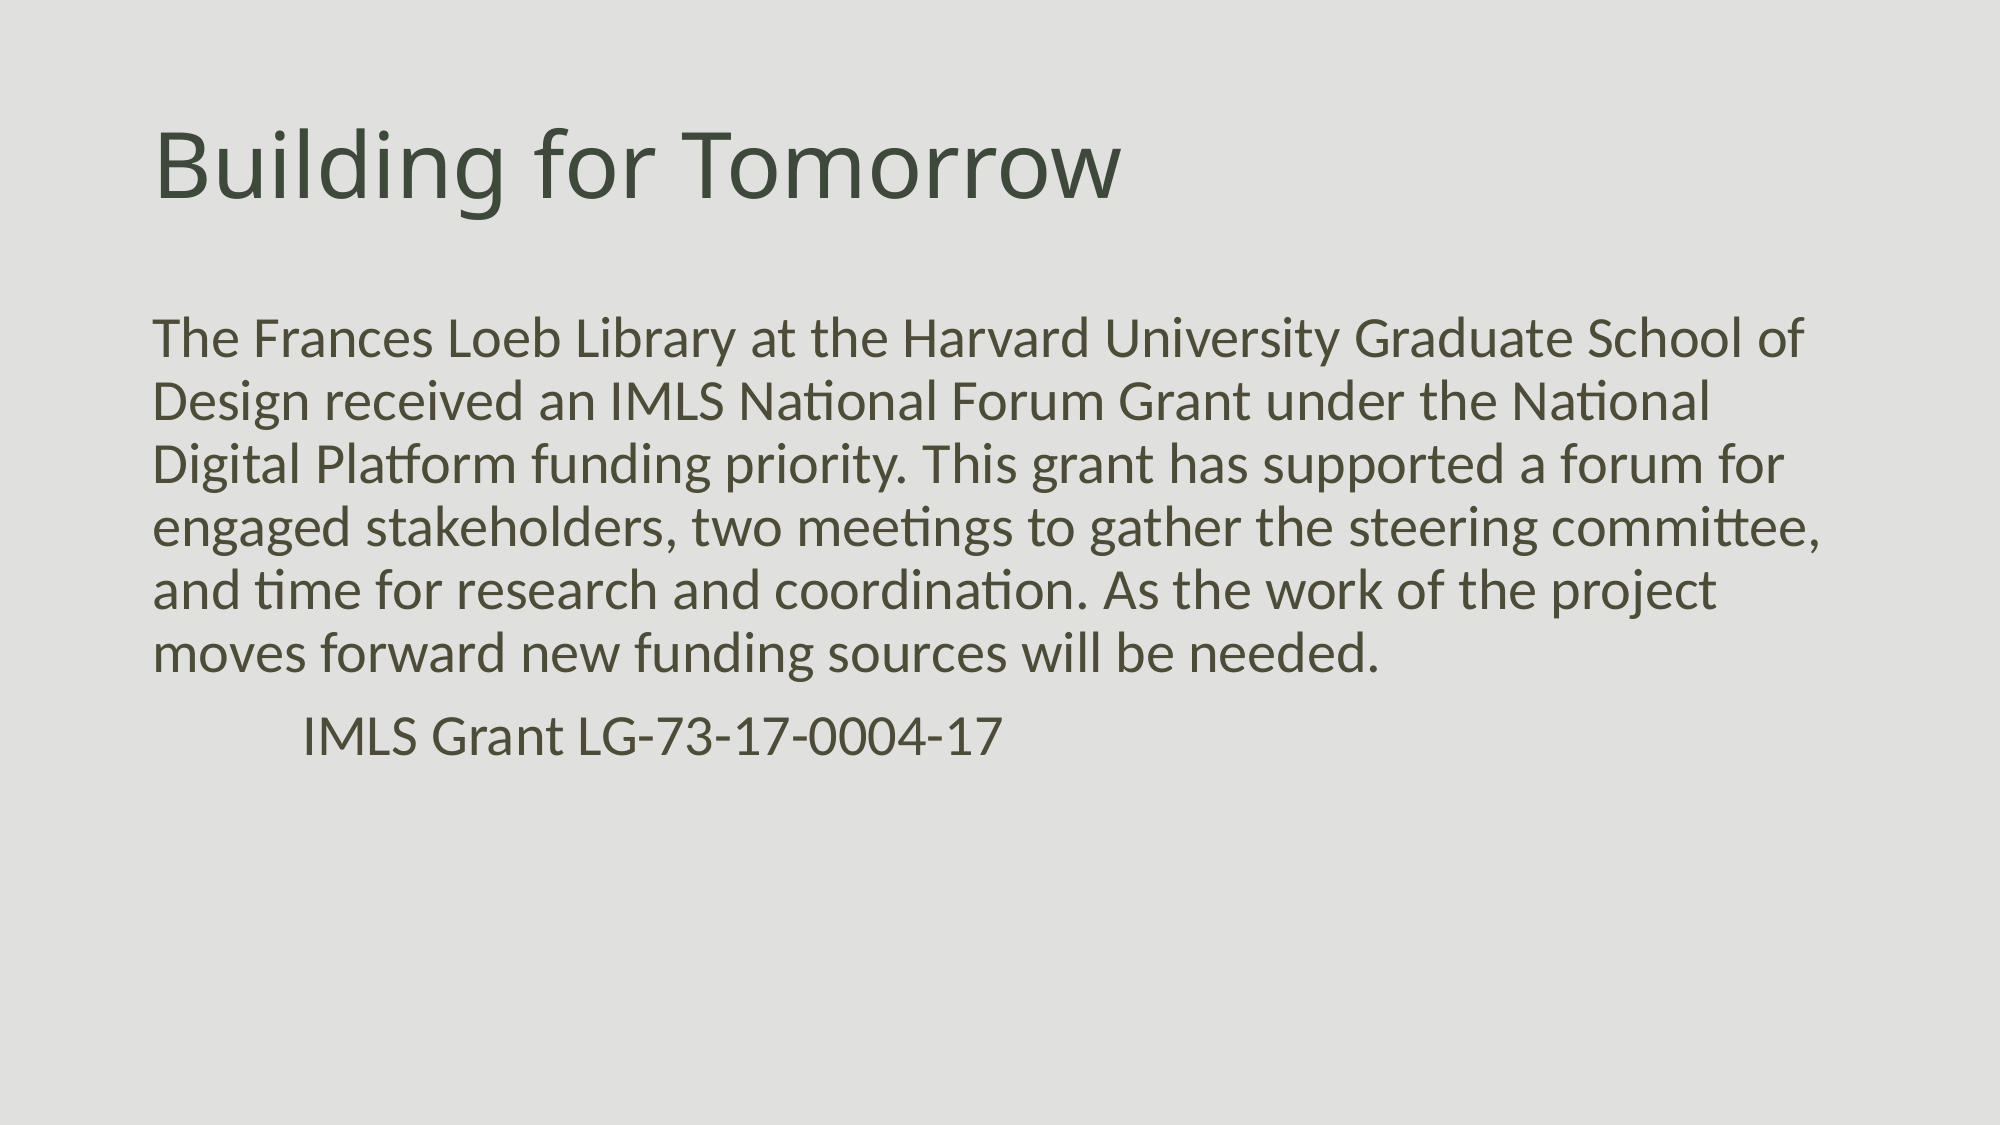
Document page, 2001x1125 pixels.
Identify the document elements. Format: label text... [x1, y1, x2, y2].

list The Frances Loeb Library at the Harvard University Graduate School of Design received an IMLS National Forum Grant under the National Digital Platform funding priority. This grant has supported a forum for engaged stakeholders, two meetings to gather the steering committee, and time for research and coordination. As the work of the project moves forward new funding sources will be needed. IMLS Grant LG-73-17-0004-17 [137, 299, 1863, 1014]
title Building for Tomorrow [137, 59, 1863, 278]
